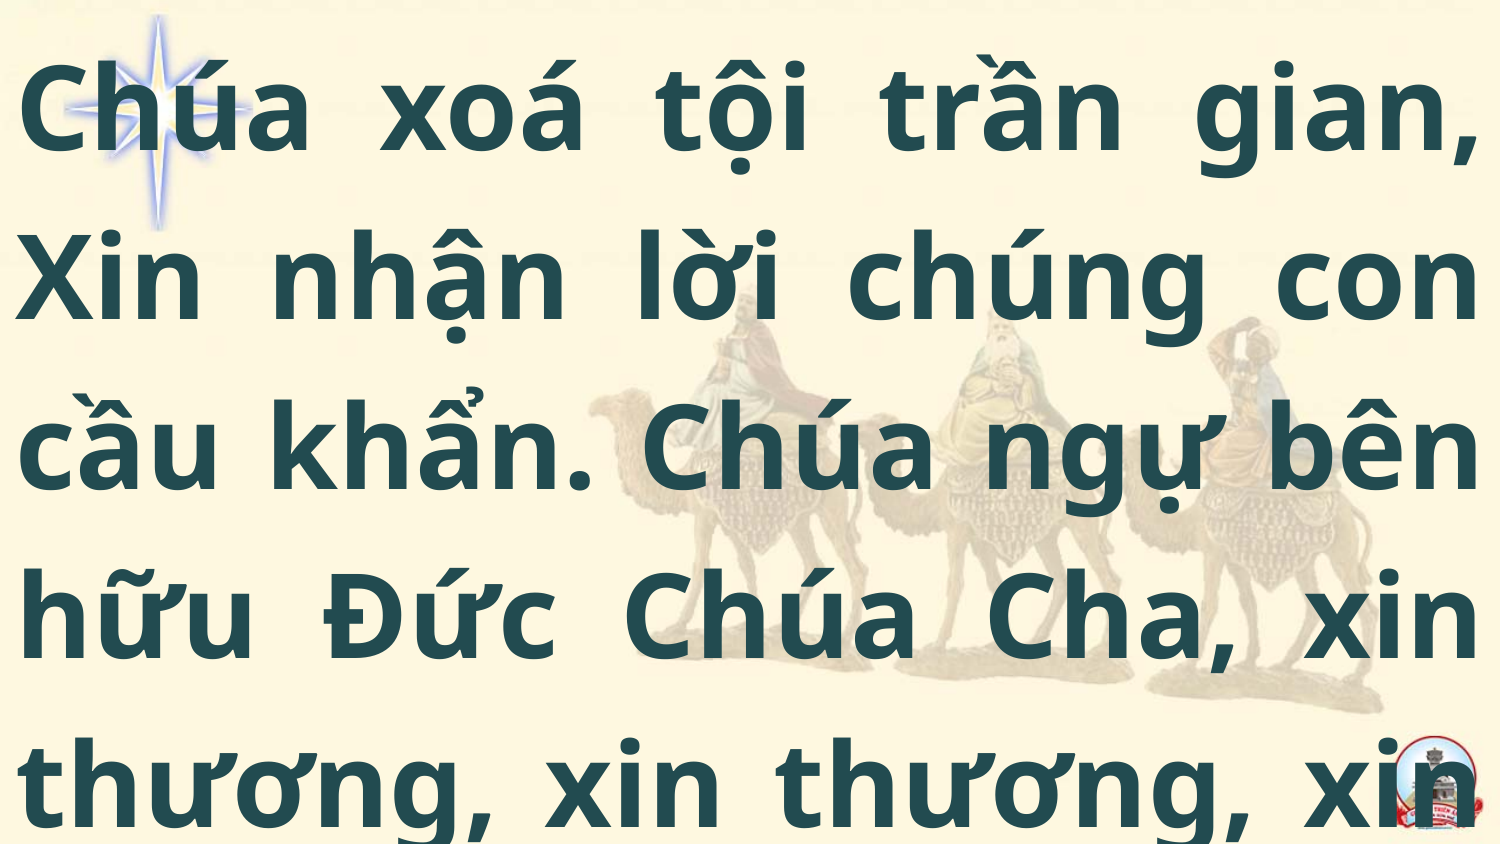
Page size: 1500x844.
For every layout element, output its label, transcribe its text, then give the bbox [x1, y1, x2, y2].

list Chúa xoá tội trần gian, Xin nhận lời chúng con cầu khẩn. Chúa ngự bên hữu Đức Chúa Cha, xin thương, xin thương, xin thương xót chúng con. [0, 0, 1500, 838]
picture [0, 838, 1500, 844]
